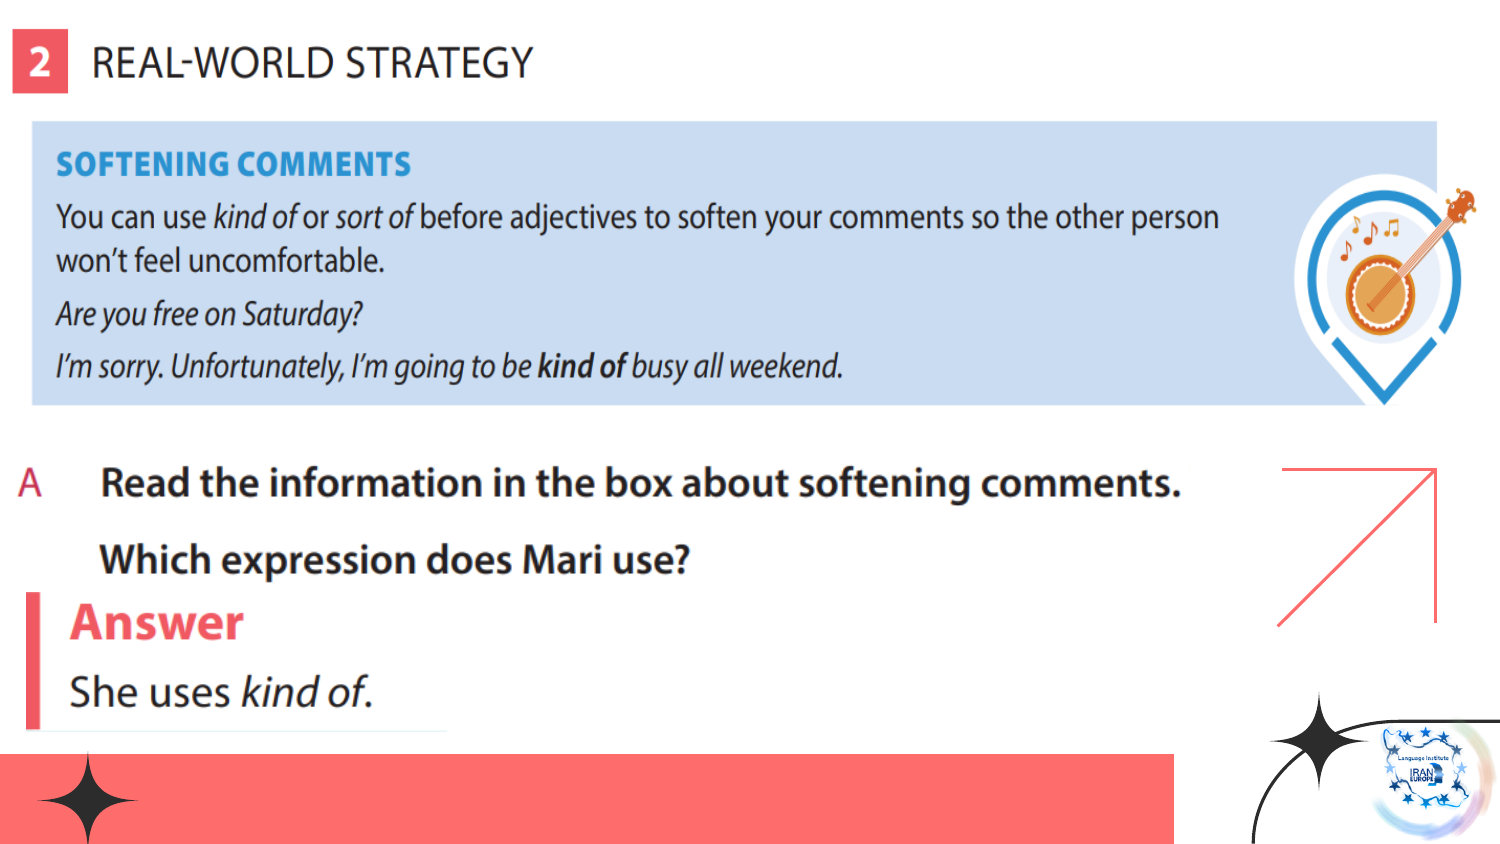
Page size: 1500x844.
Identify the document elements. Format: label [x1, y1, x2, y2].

picture [1364, 711, 1500, 844]
text_box [1277, 468, 1436, 627]
text_box [37, 751, 139, 844]
picture [0, 0, 1500, 732]
